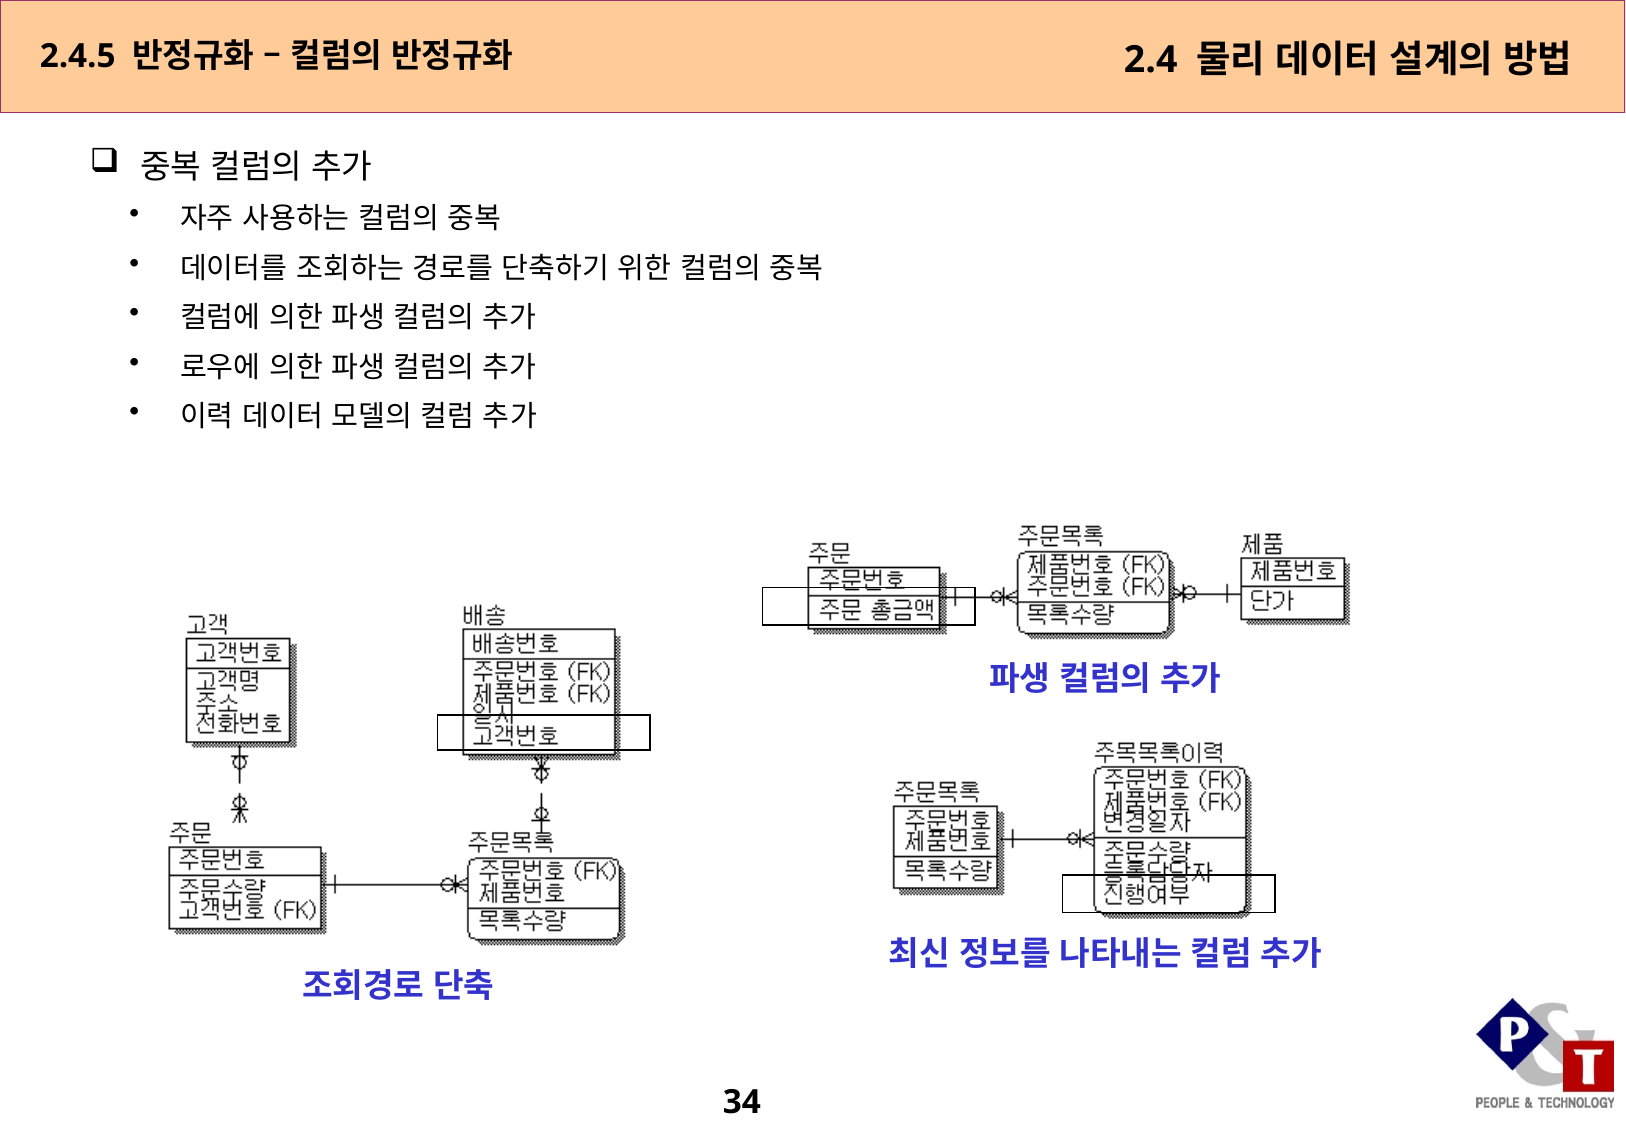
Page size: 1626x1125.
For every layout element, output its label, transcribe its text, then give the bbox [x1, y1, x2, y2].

text_box [1262, 875, 1275, 913]
text_box 중복 컬럼의 추가 자주 사용하는 컬럼의 중복 데이터를 조회하는 경로를 단축하기 위한 컬럼의 중복 컬럼에 의한 파생 컬럼의 추가 로우에 의한 파생 컬럼의 추가 이력 데이터 모델의 컬럼 추가 [75, 137, 1400, 440]
picture [799, 512, 1362, 666]
text_box 2.4.5 반정규화 – 컬럼의 반정규화 [24, 27, 800, 82]
picture [149, 602, 641, 958]
text_box [762, 587, 794, 625]
picture [887, 724, 1259, 930]
text_box [644, 715, 650, 750]
text_box 조회경로 단축 [287, 965, 510, 1012]
text_box 최신 정보를 나타내는 컬럼 추가 [874, 924, 1338, 980]
text_box 2.4 물리 데이터 설계의 방법 [875, 27, 1588, 87]
picture [1476, 998, 1614, 1108]
text_box 파생 컬럼의 추가 [974, 675, 1237, 705]
